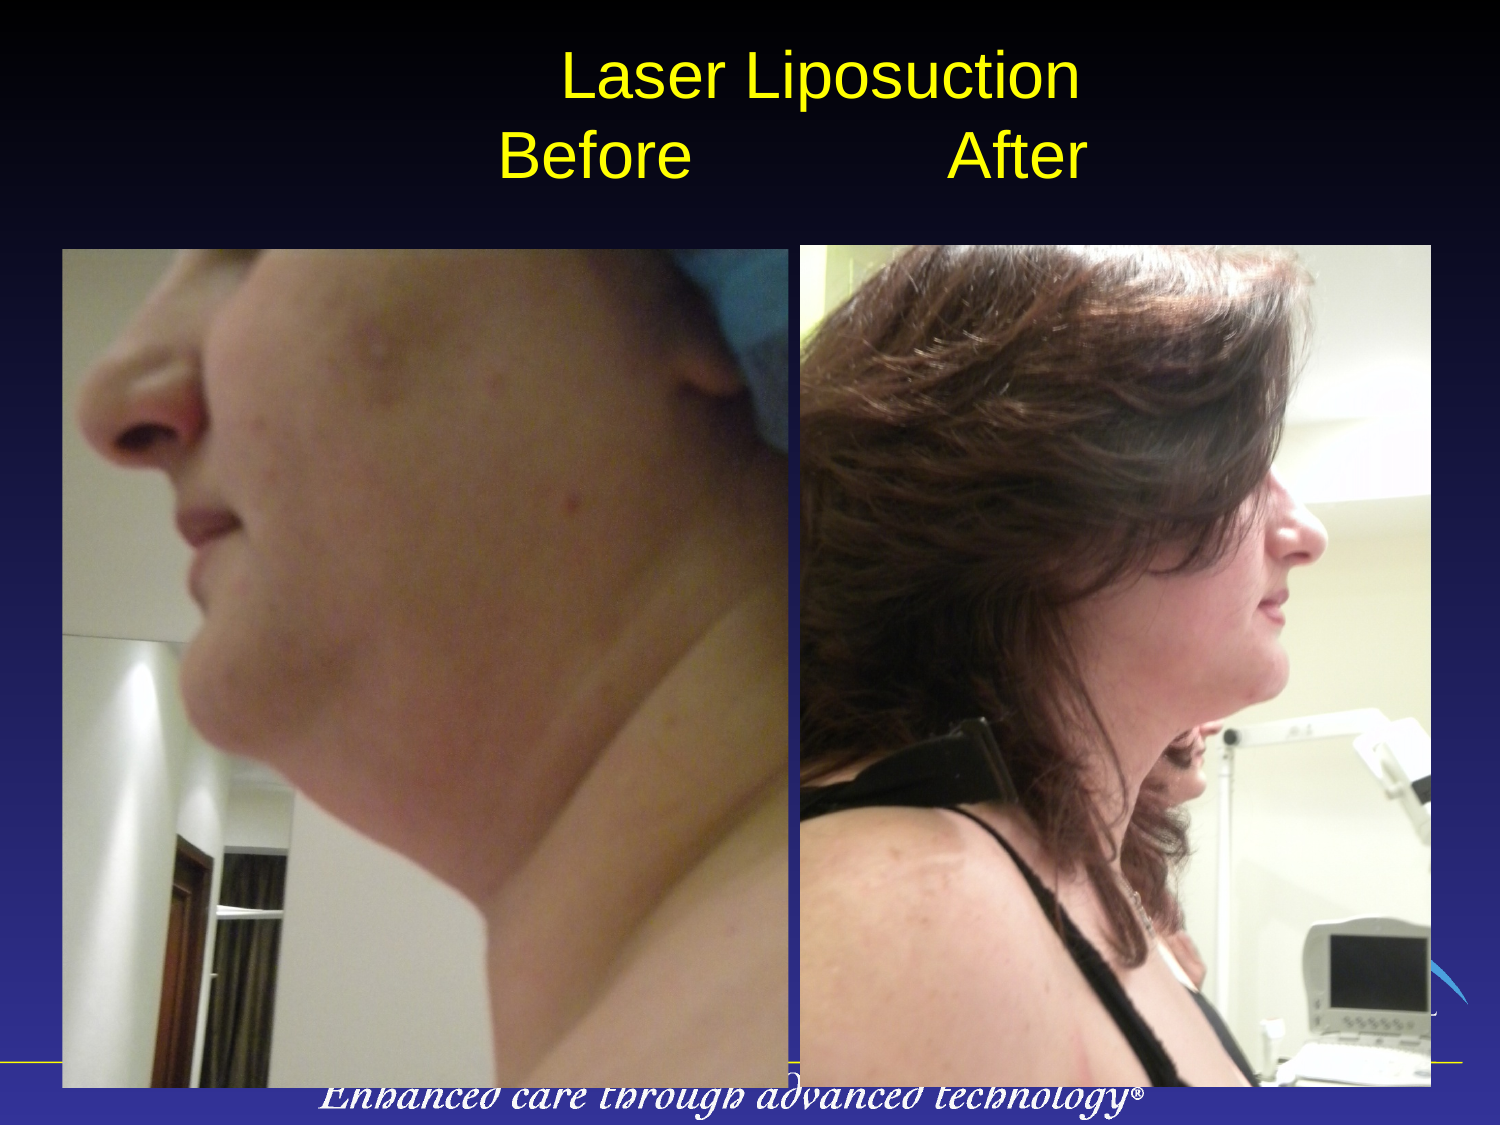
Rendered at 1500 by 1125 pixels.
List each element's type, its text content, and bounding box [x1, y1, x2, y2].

picture [62, 245, 1471, 1125]
text_box Laser Liposuction Before After [99, 24, 1450, 175]
